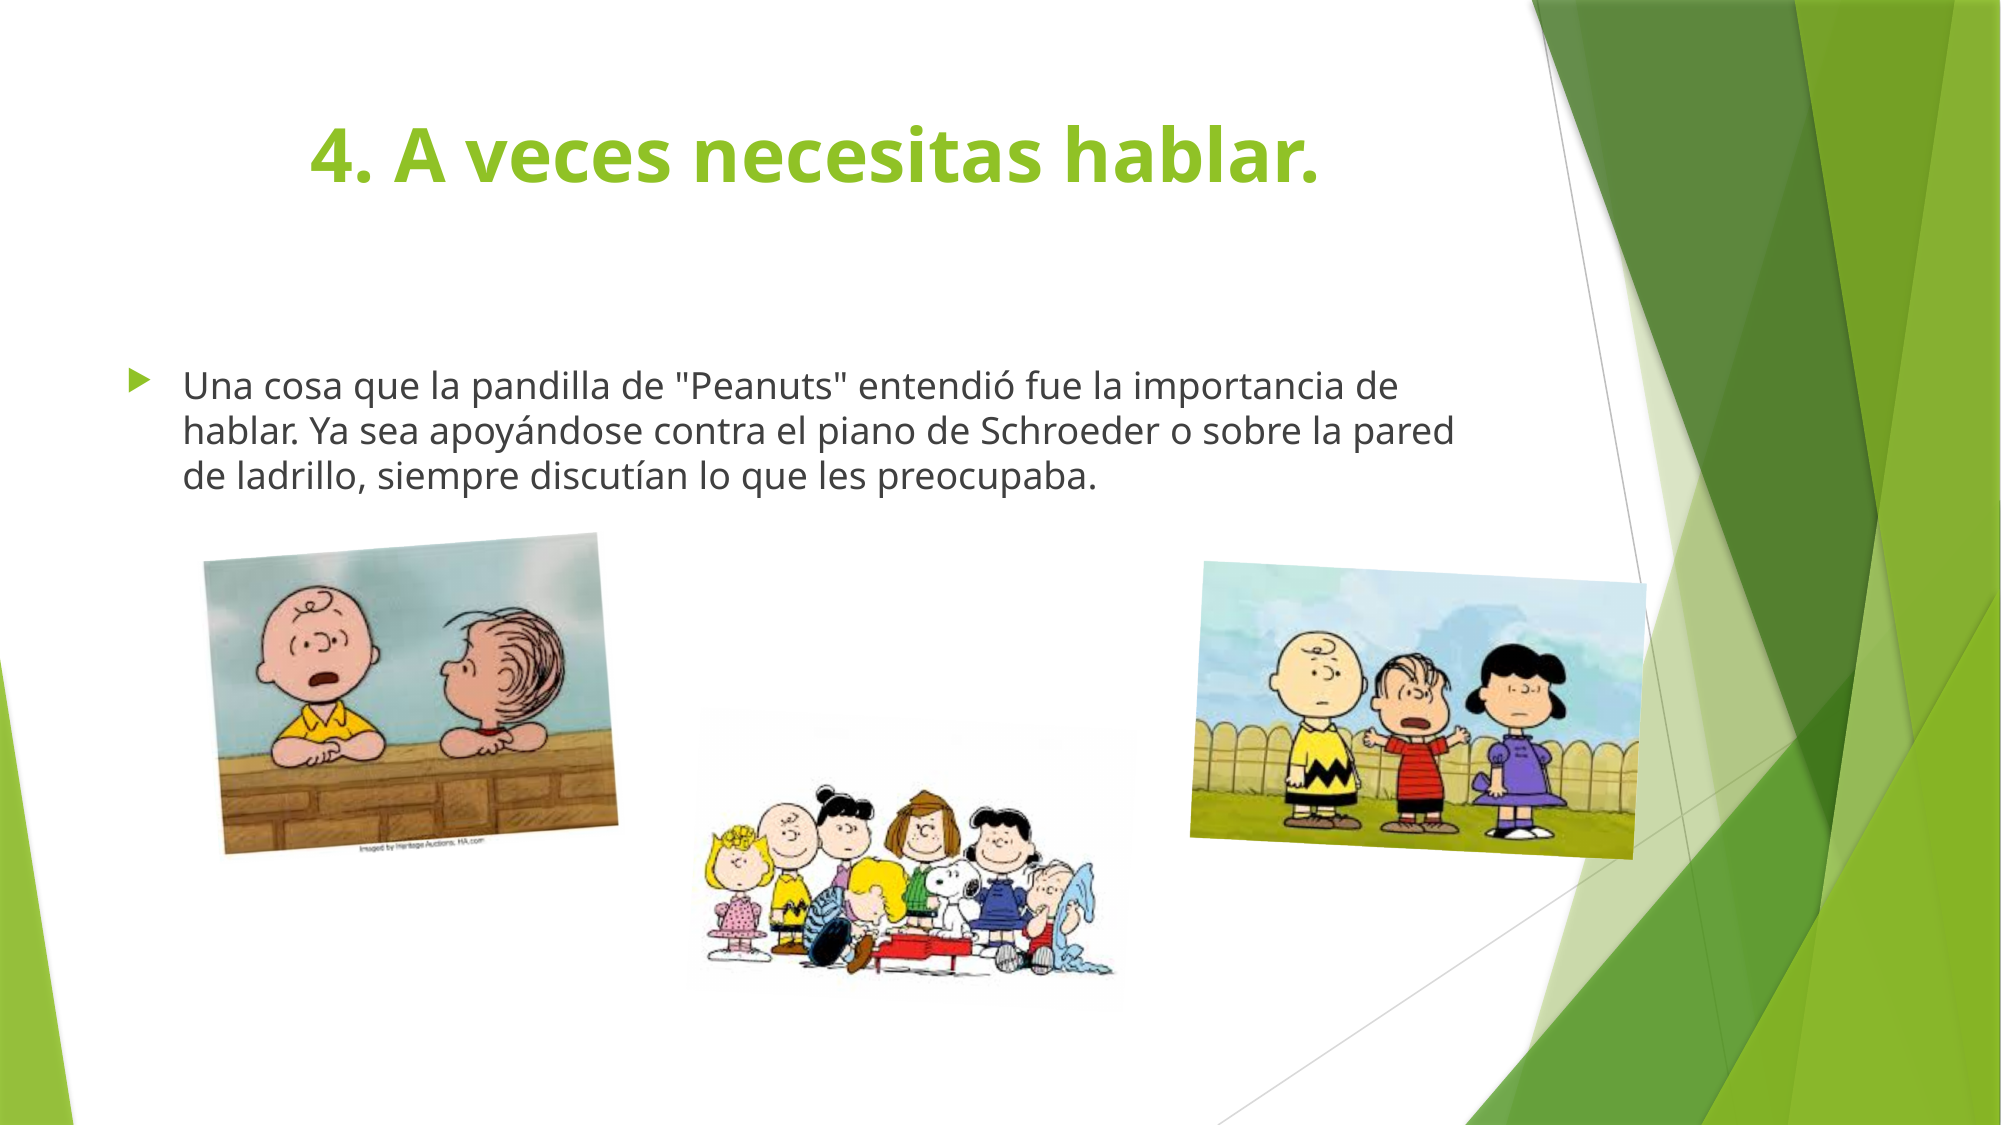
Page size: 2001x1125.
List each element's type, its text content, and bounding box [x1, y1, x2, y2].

title 4. A veces necesitas hablar. [111, 99, 1522, 317]
picture [198, 532, 624, 863]
picture [687, 708, 1136, 1011]
list Una cosa que la pandilla de "Peanuts" entendió fue la importancia de hablar. Ya sea apoyándose contra el piano de Schroeder o sobre la pared de ladrillo, siempre discutían lo que les preocupaba. [111, 354, 1522, 992]
picture [1190, 561, 1646, 859]
